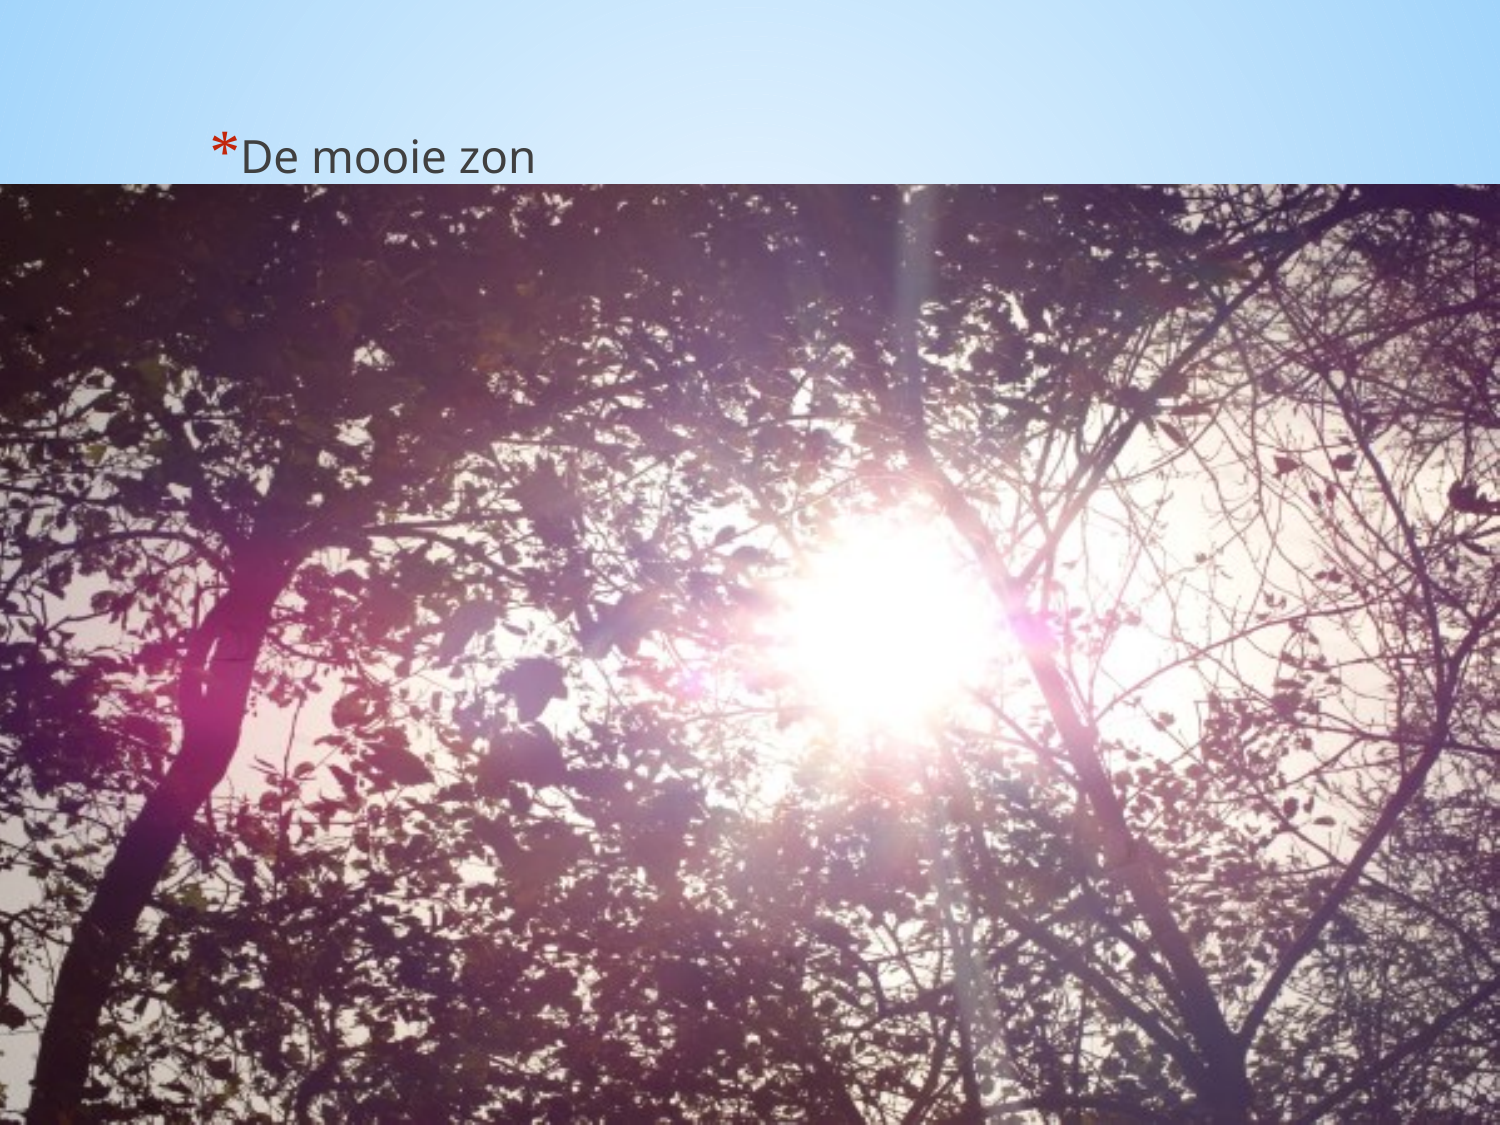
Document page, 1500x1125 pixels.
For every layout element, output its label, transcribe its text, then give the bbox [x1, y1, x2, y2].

picture [0, 184, 1500, 1125]
list De mooie zon [187, 120, 1238, 182]
